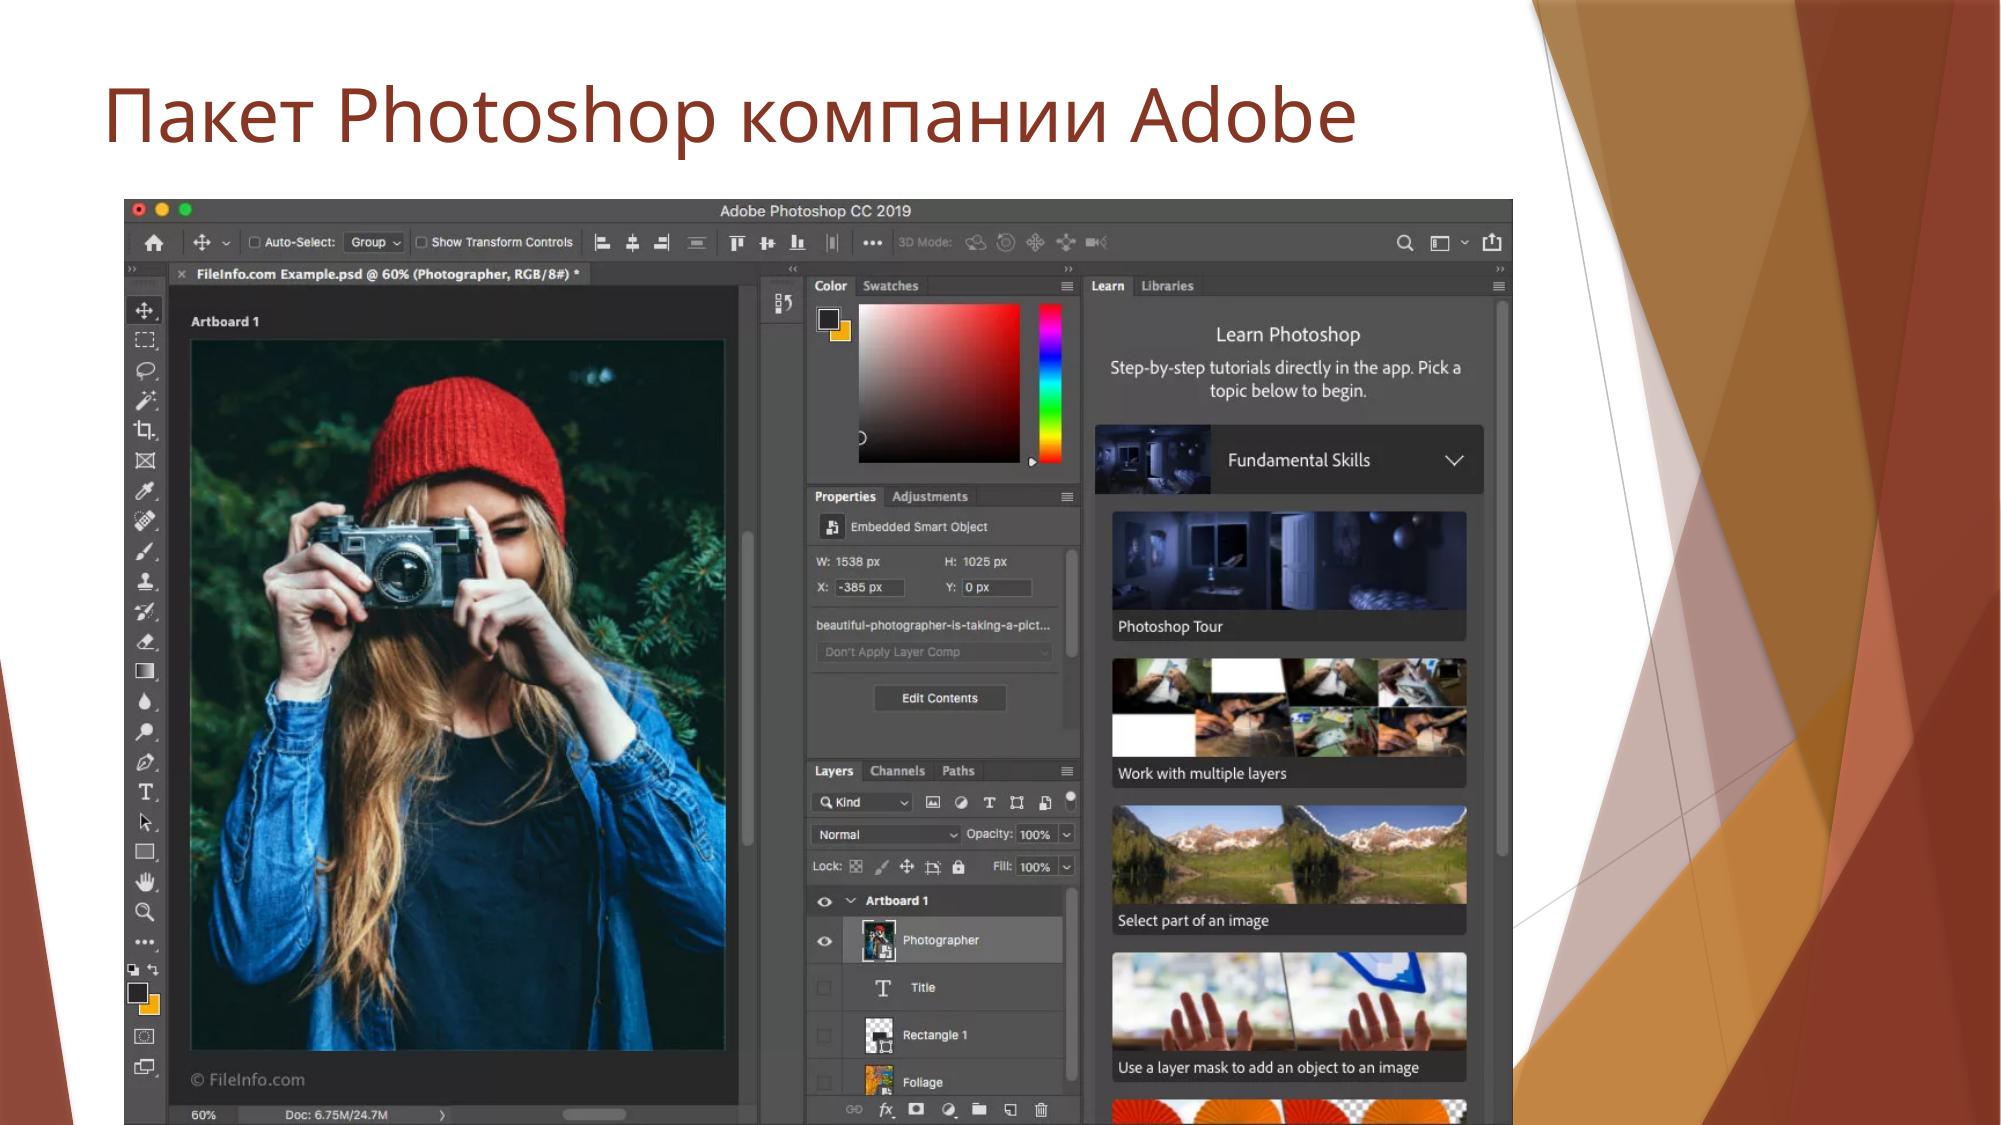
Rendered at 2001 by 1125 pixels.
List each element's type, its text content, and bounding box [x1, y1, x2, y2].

picture [123, 198, 1514, 1125]
title Пакет Photoshop компании Adobe [87, 59, 1670, 198]
